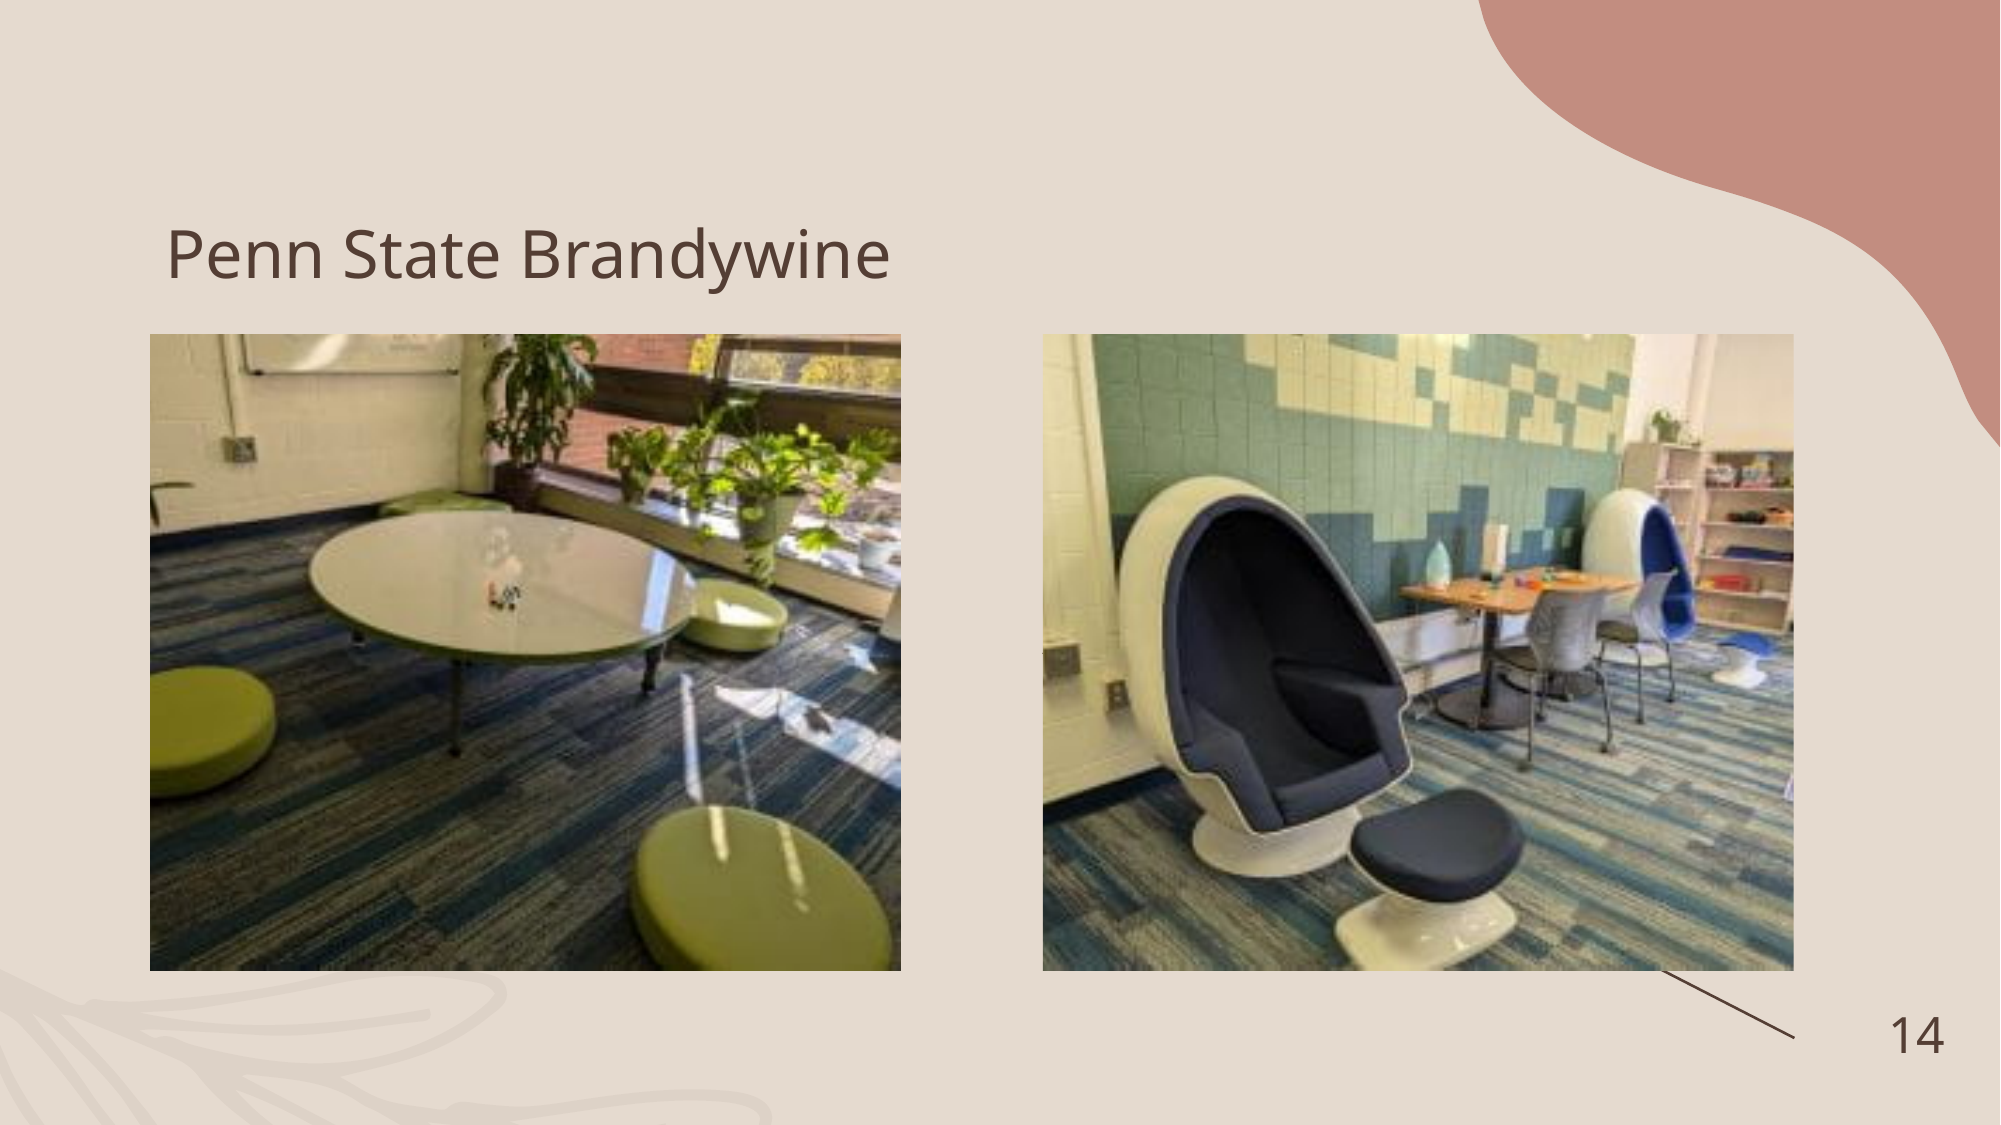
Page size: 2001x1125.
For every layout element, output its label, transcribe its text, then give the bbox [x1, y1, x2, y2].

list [1042, 334, 1794, 971]
title Penn State Brandywine [150, 149, 1850, 300]
picture [149, 334, 901, 971]
slide_number 14 [1862, 964, 1971, 1112]
